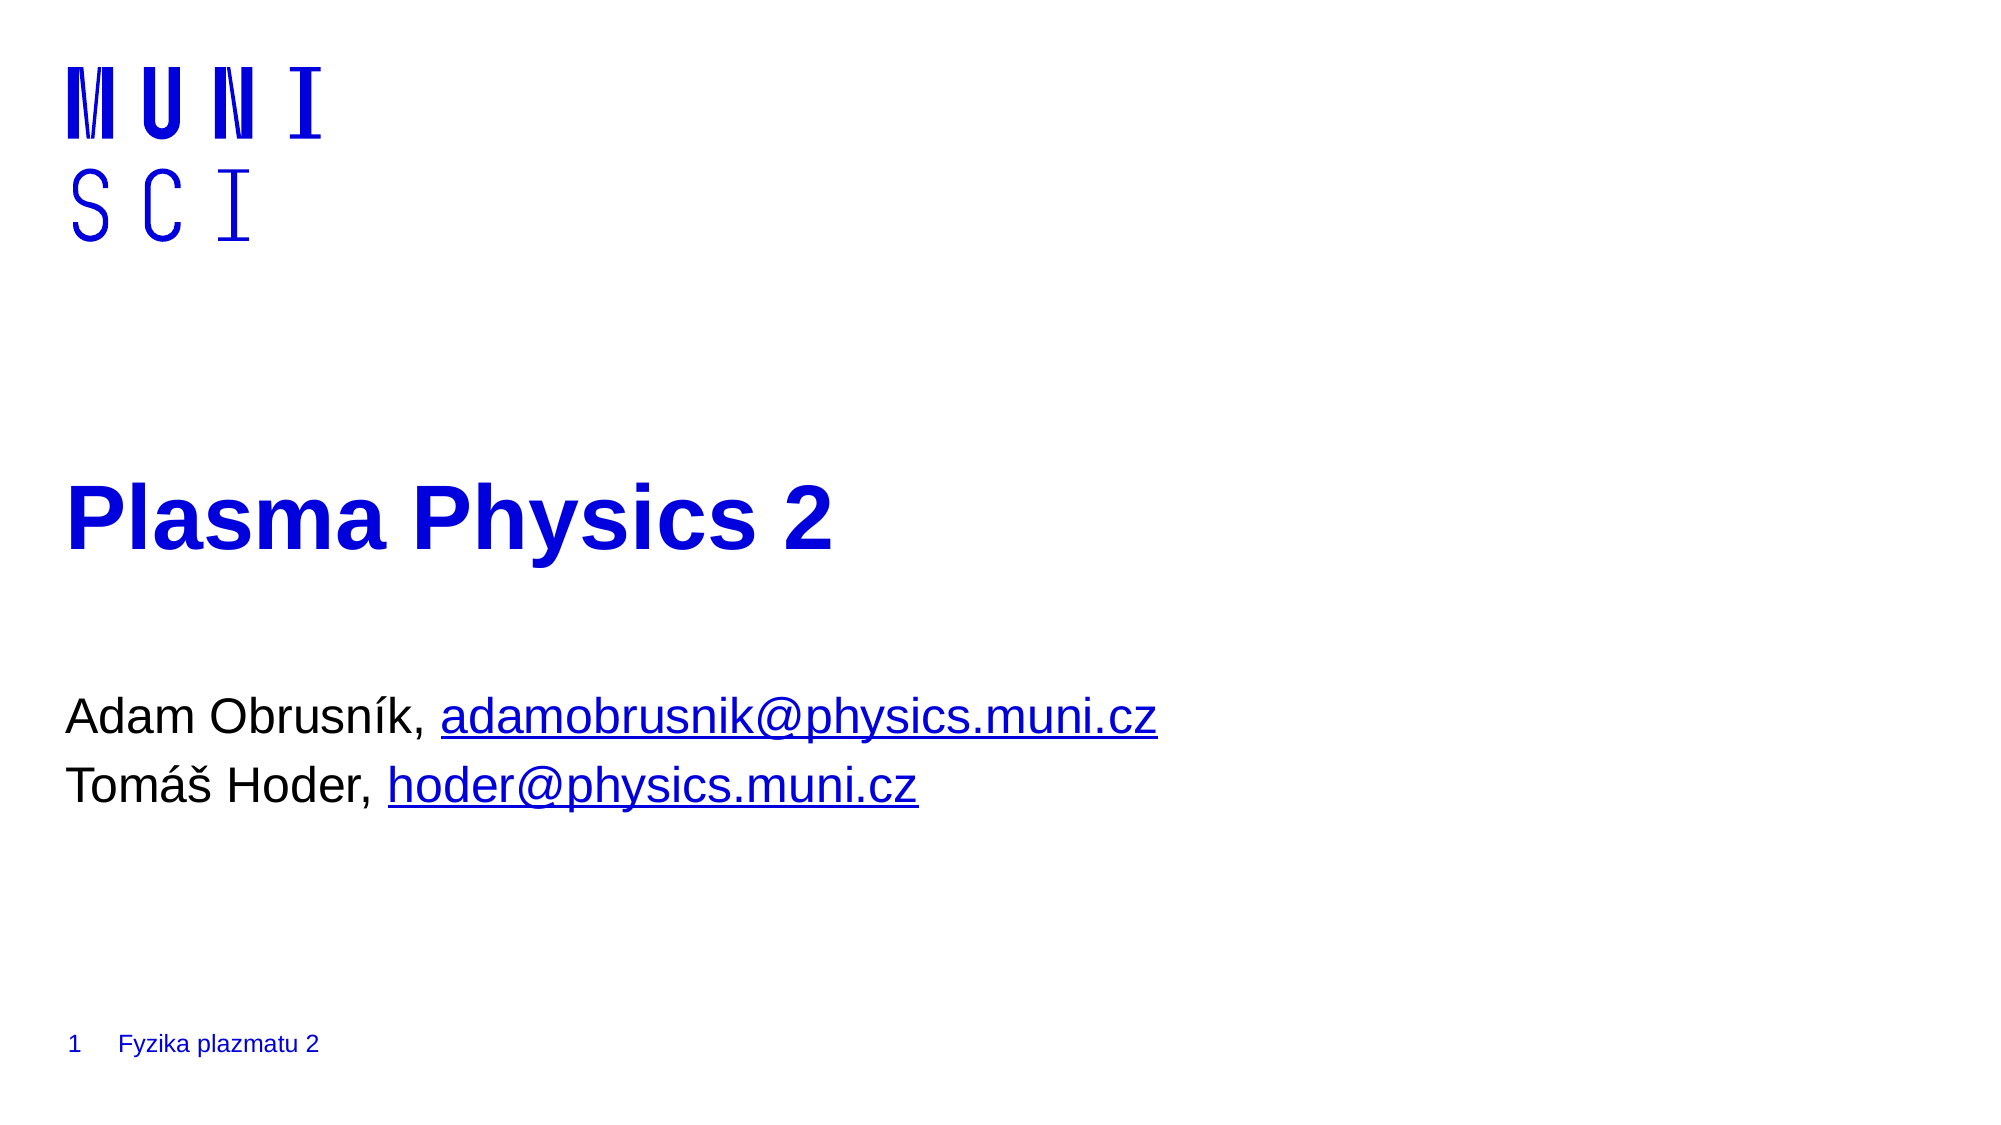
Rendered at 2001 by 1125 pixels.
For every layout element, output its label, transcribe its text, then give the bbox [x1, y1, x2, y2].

title Plasma Physics 2 [65, 475, 1930, 668]
subtitle Adam Obrusník, adamobrusnik@physics.muni.cz Tomáš Hoder, hoder@physics.muni.cz [65, 675, 1930, 831]
slide_number 1 [67, 1021, 110, 1063]
footer Fyzika plazmatu 2 [118, 1021, 1418, 1063]
